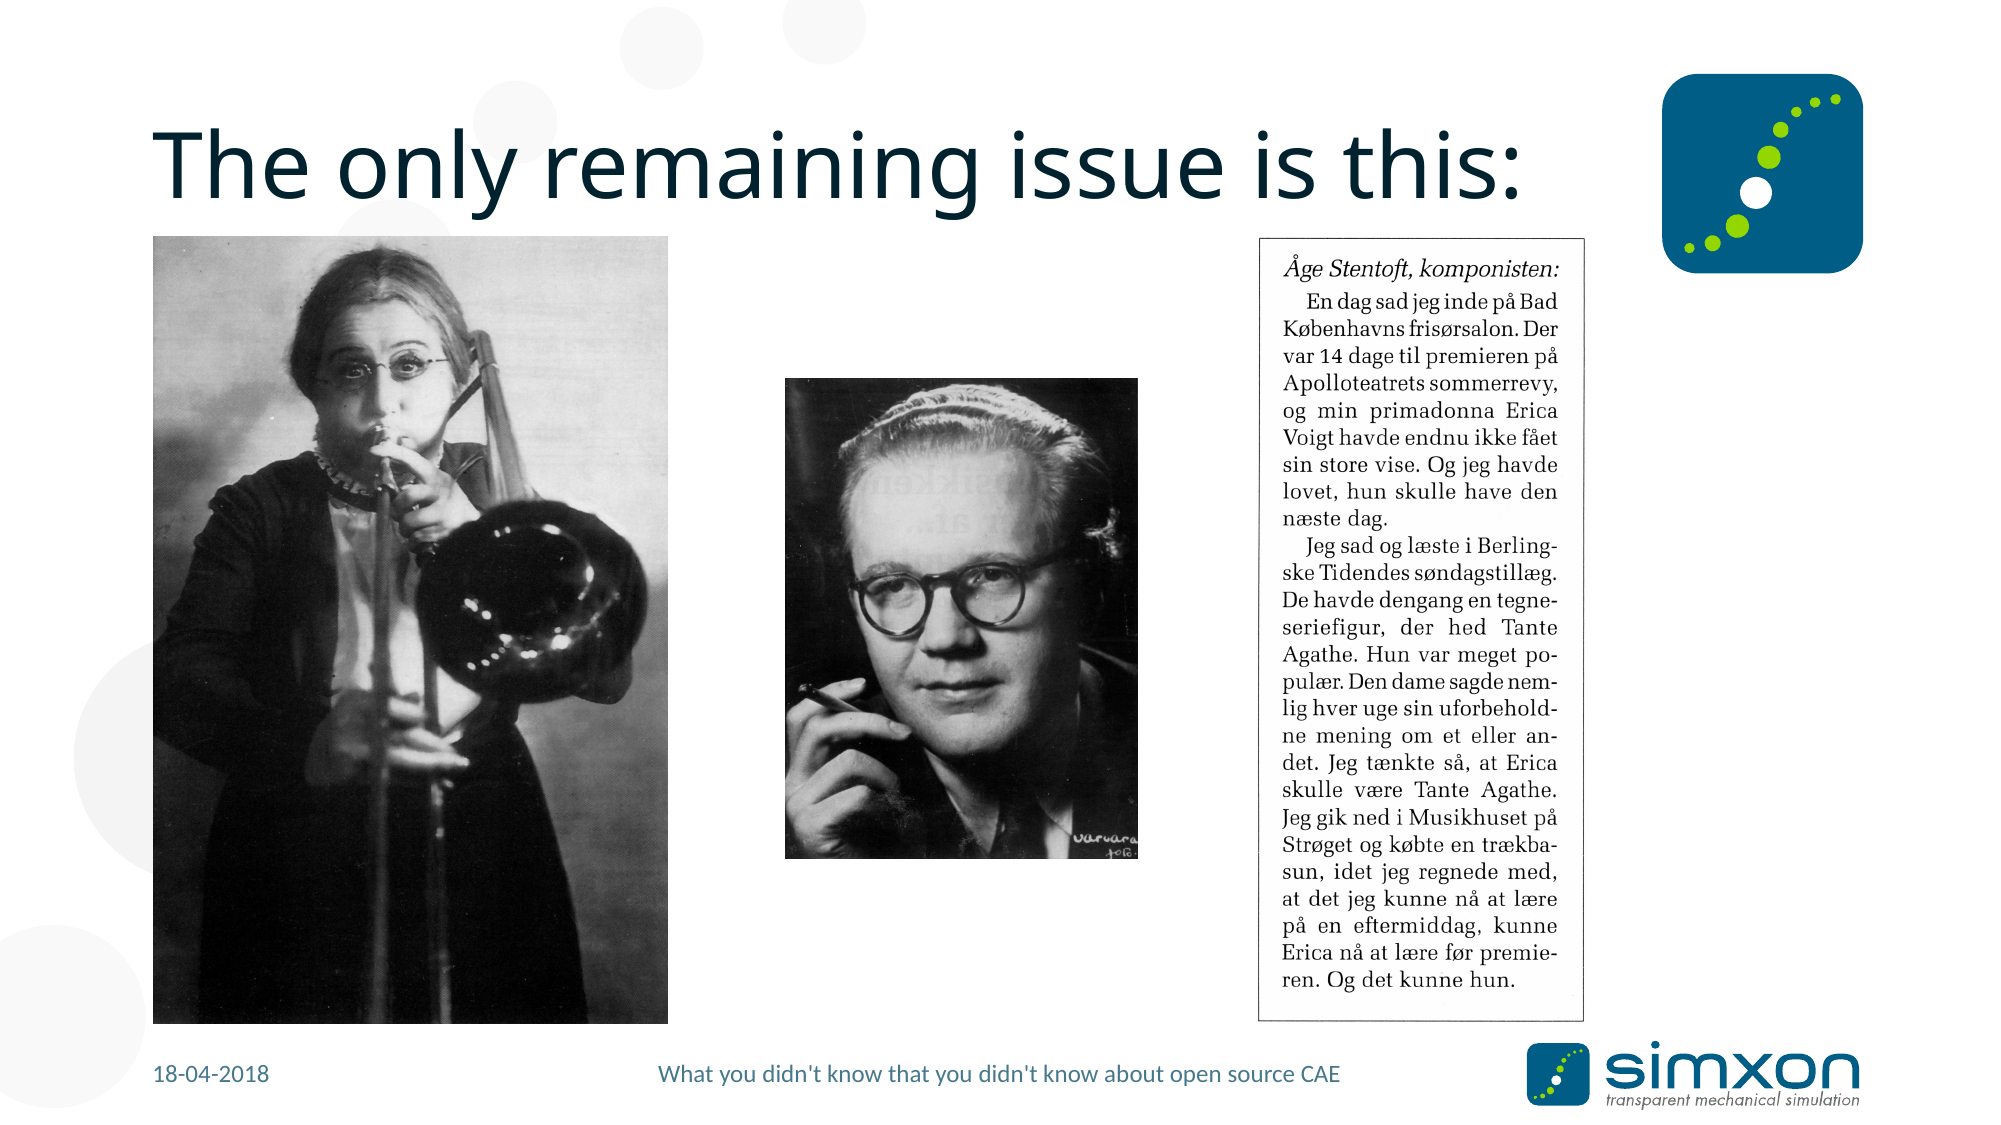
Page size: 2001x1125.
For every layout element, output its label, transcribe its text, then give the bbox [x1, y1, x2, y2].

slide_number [137, 1042, 588, 1103]
title The only remaining issue is this: [137, 59, 1863, 278]
footer What you didn't know that you didn't know about open source CAE [603, 1042, 1397, 1103]
picture [1255, 235, 1588, 1024]
picture [785, 378, 1138, 859]
picture [153, 236, 668, 1024]
